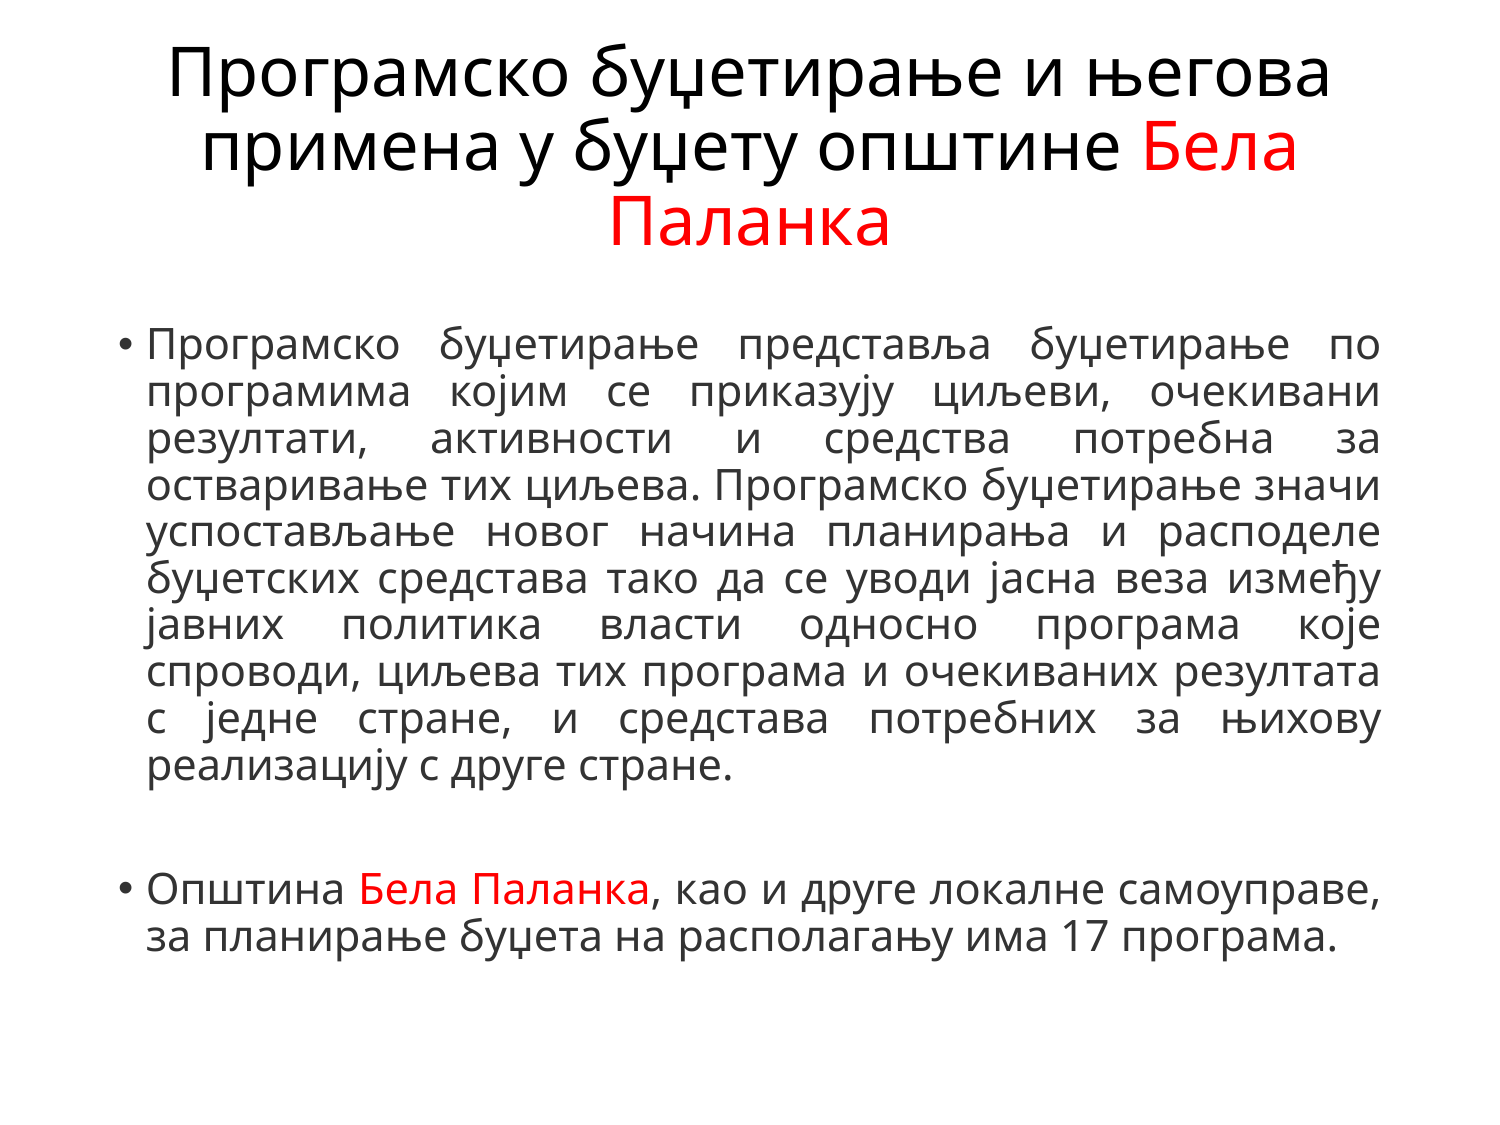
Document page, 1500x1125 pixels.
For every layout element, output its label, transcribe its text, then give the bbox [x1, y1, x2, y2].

list Програмско буџетирање представља буџетирање по програмима којим се приказују циљеви, очекивани резултати, активности и средства потребна за остваривање тих циљева. Програмско буџетирање значи успостављање новог начина планирања и расподеле буџетских средстава тако да се уводи јасна веза између јавних политика власти односно програма које спроводи, циљева тих програма и очекиваних резултата с једне стране, и средстава потребних за њихову реализацију с друге стране. Општина Бела Паланка, као и друге локалне самоуправе, за планирање буџета на располагању има 17 програма. [103, 247, 1397, 1014]
text_box [374, 69, 1125, 137]
title Програмско буџетирање и његова примена у буџету општине Бела Паланка [103, 59, 1397, 238]
